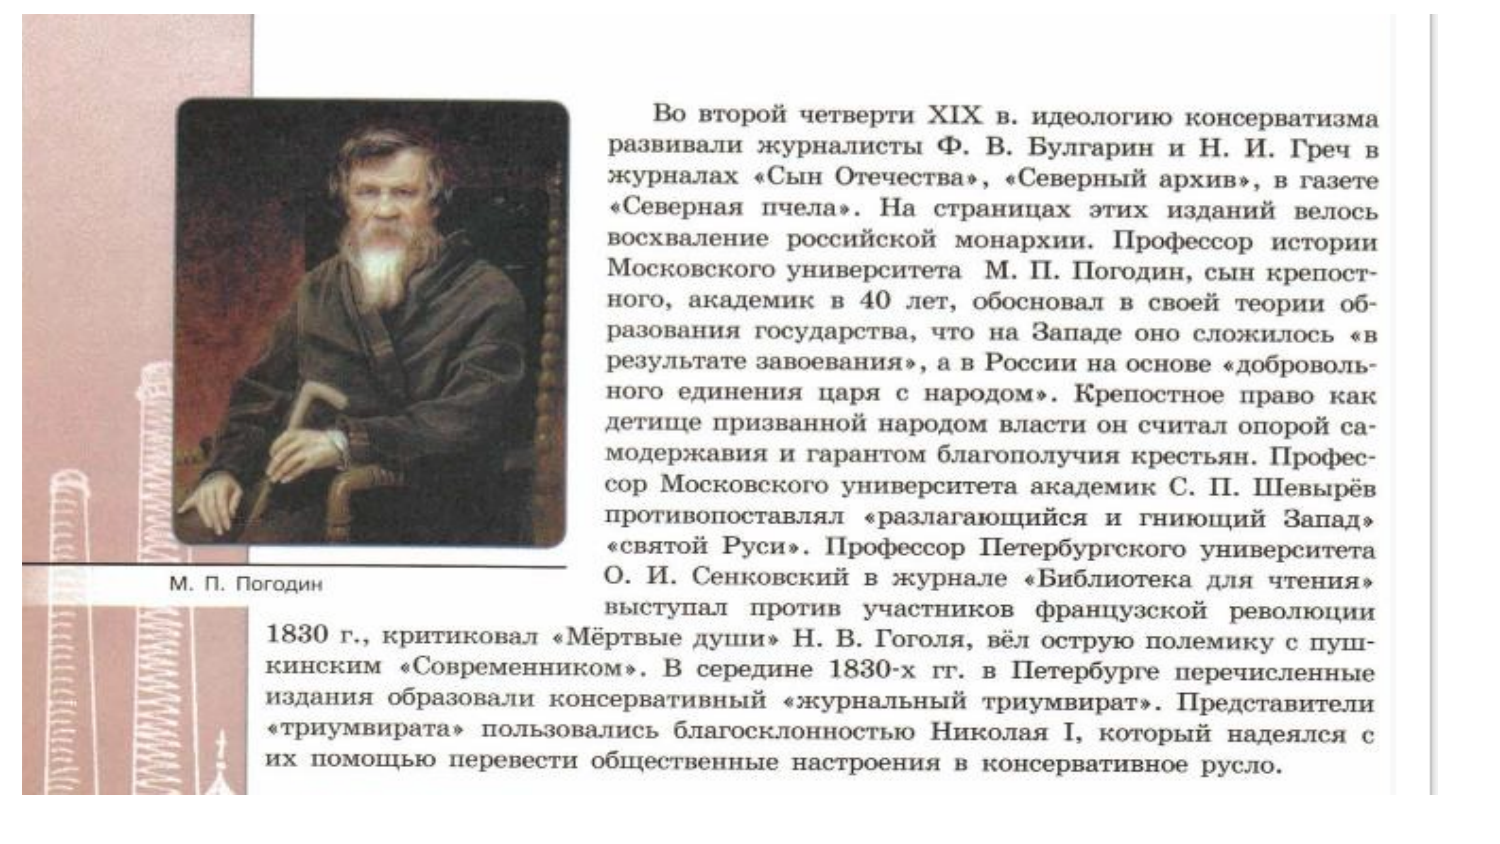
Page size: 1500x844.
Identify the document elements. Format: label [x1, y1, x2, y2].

picture [22, 14, 1438, 796]
